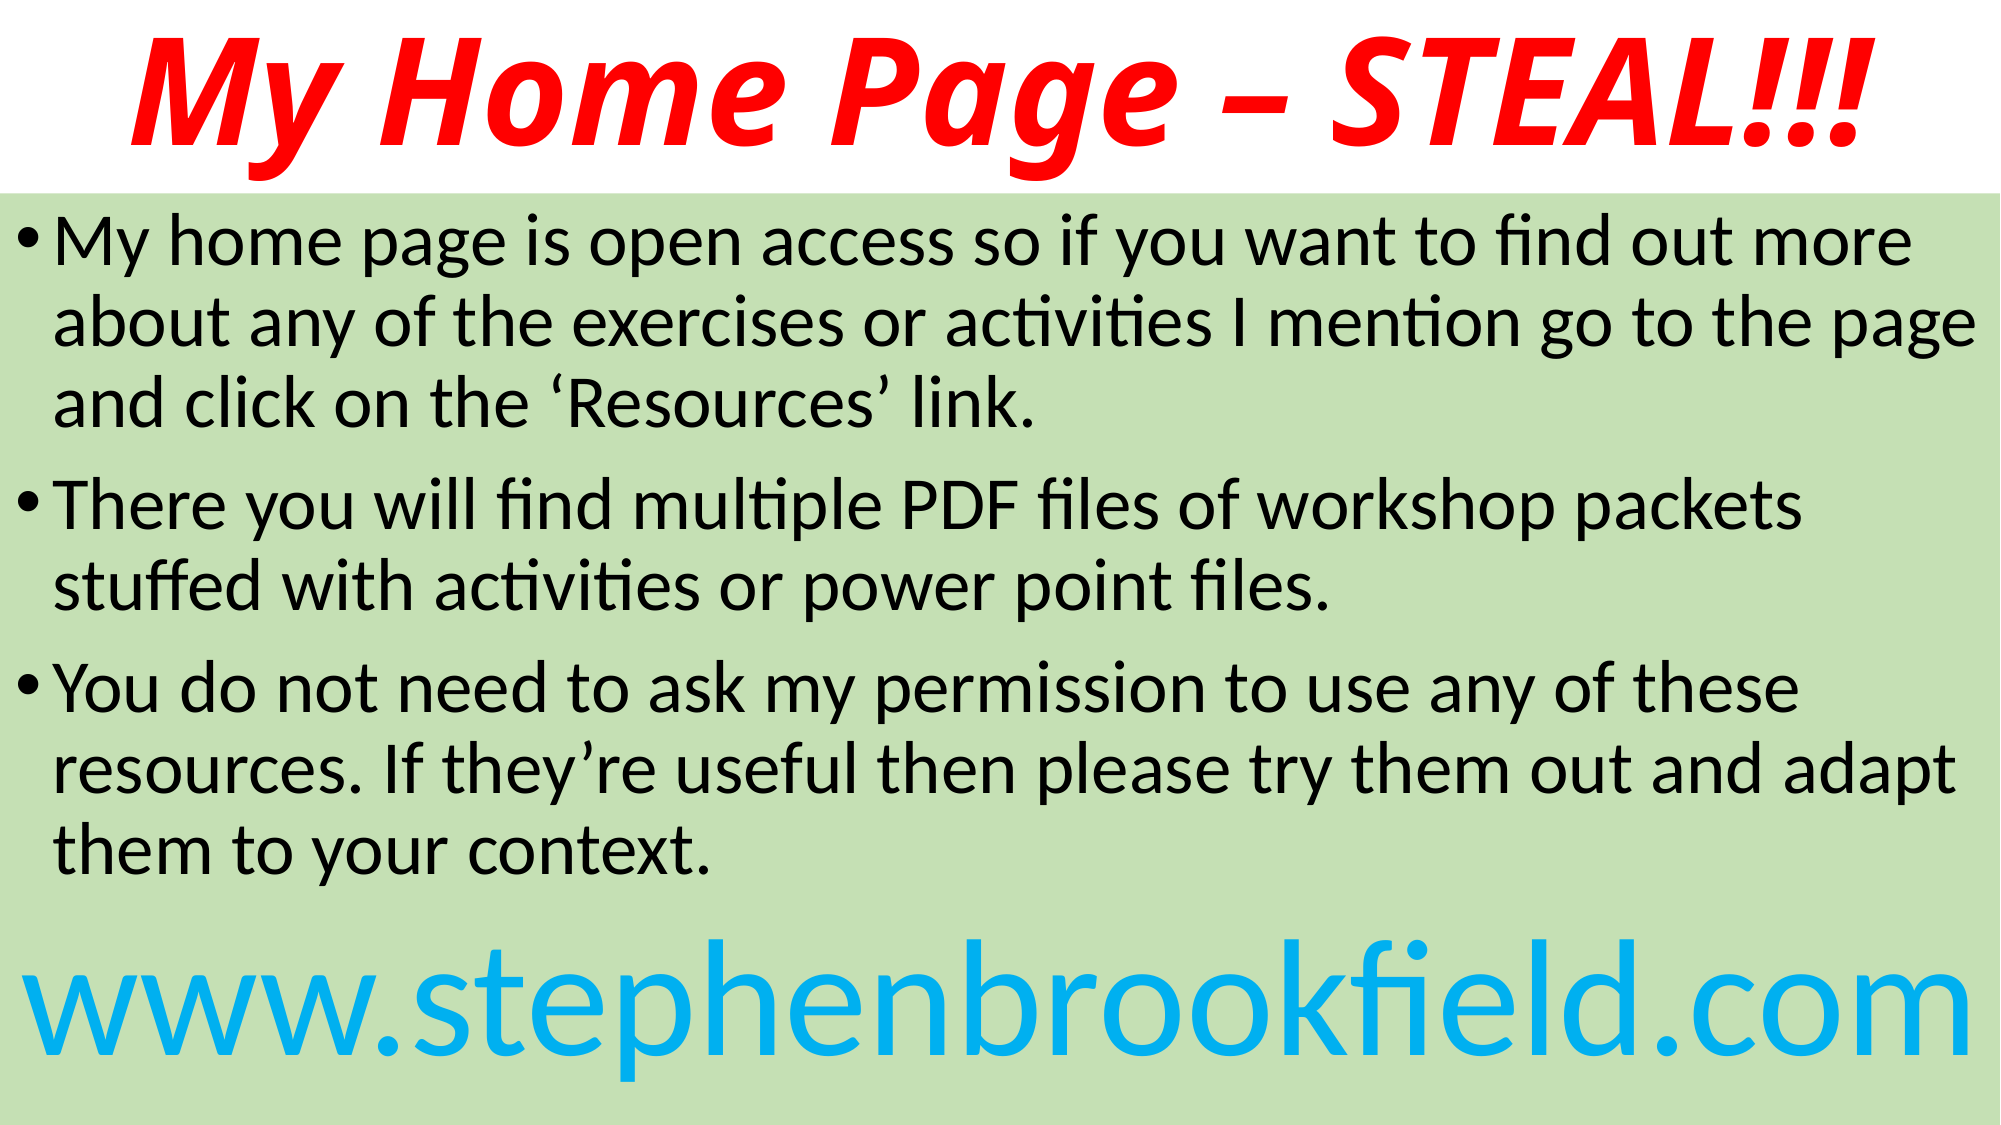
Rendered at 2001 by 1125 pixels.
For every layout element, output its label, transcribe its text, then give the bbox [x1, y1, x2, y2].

title My Home Page – STEAL!!! [0, 0, 2000, 193]
list My home page is open access so if you want to find out more about any of the exercises or activities I mention go to the page and click on the ‘Resources’ link. There you will find multiple PDF files of workshop packets stuffed with activities or power point files. You do not need to ask my permission to use any of these resources. If they’re useful then please try them out and adapt them to your context. www.stephenbrookfield.com [0, 193, 2000, 1125]
